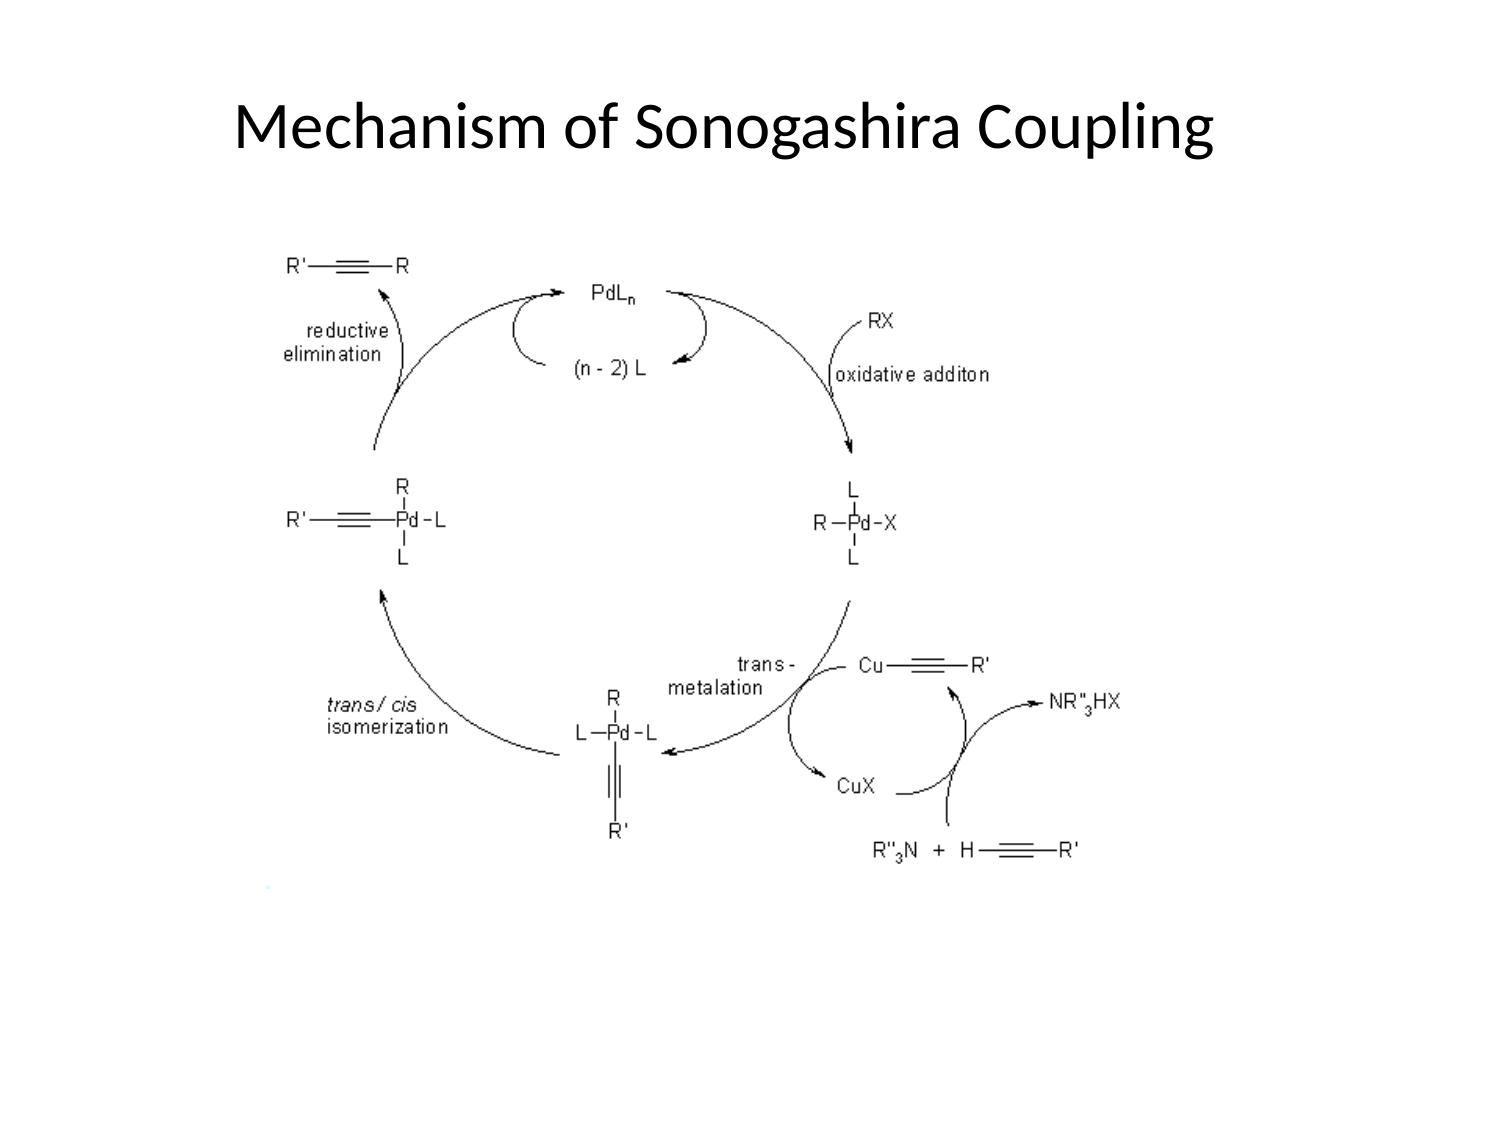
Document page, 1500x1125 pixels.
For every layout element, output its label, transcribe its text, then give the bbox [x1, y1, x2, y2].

text_box Mechanism of Sonogashira Coupling [150, 74, 1300, 170]
picture [266, 236, 1234, 889]
